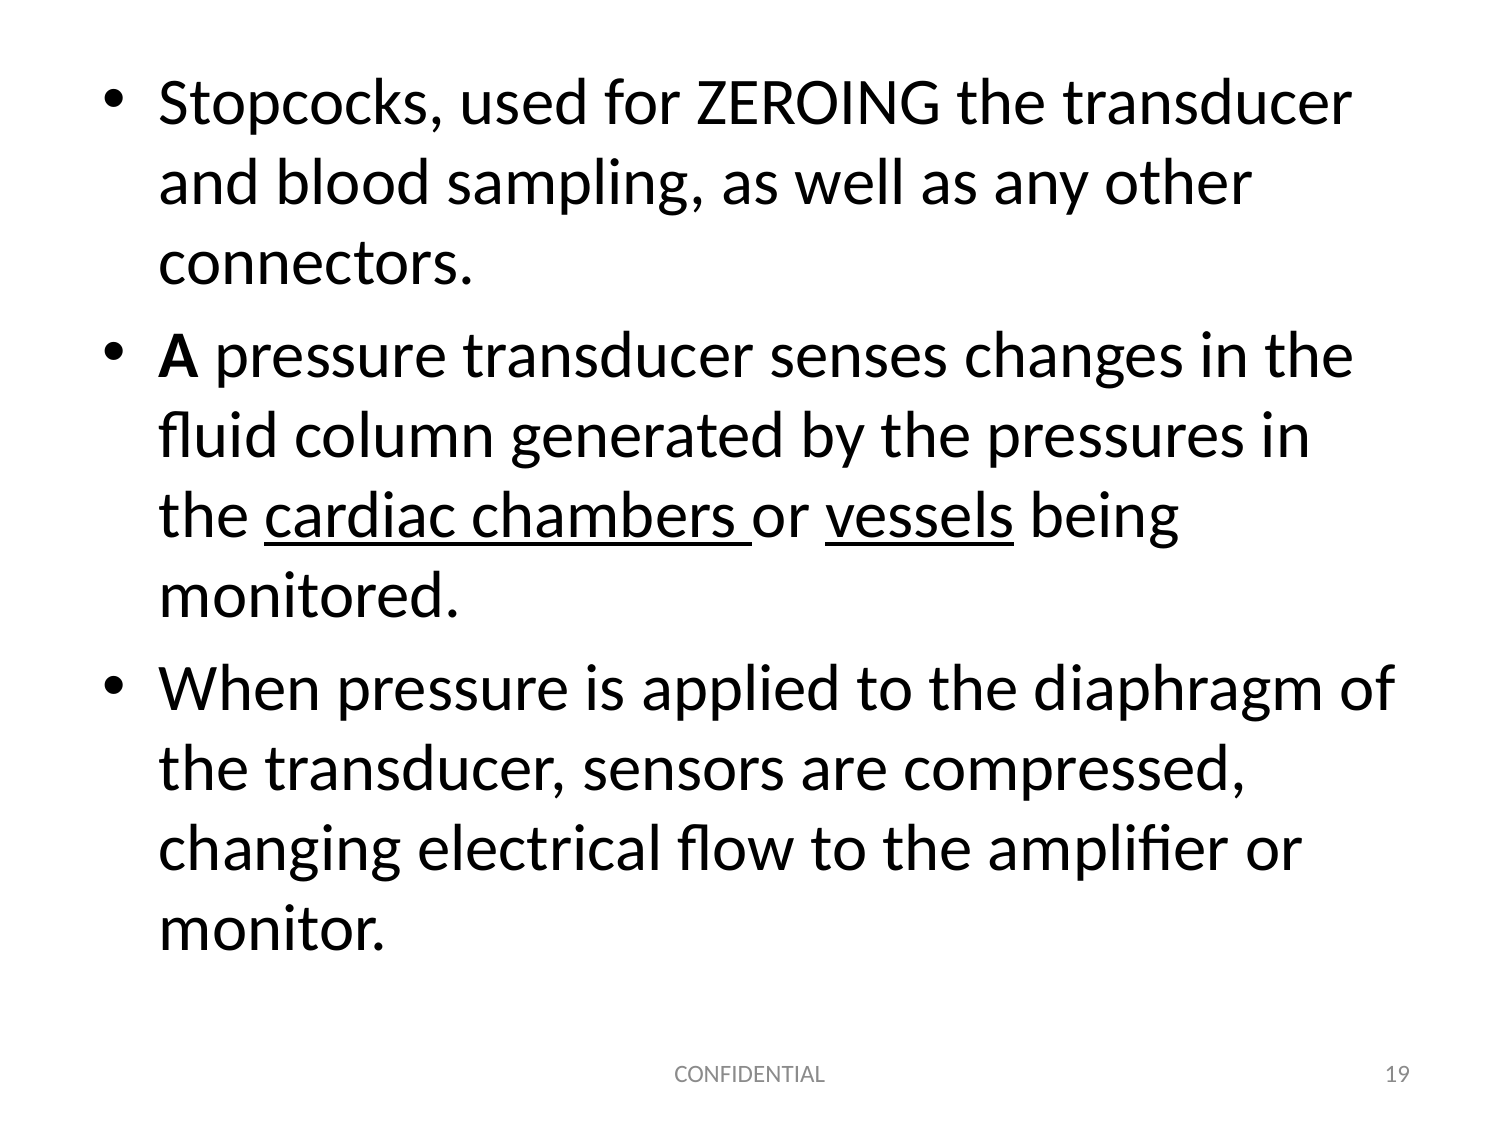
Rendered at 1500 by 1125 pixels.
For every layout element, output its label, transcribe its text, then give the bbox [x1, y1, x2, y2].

list Stopcocks, used for ZEROING the transducer and blood sampling, as well as any other connectors. A pressure transducer senses changes in the fluid column generated by the pressures in the cardiac chambers or vessels being monitored. When pressure is applied to the diaphragm of the transducer, sensors are compressed, changing electrical flow to the amplifier or monitor. [87, 50, 1425, 1005]
footer CONFIDENTIAL [512, 1042, 988, 1103]
slide_number 19 [1074, 1042, 1425, 1103]
